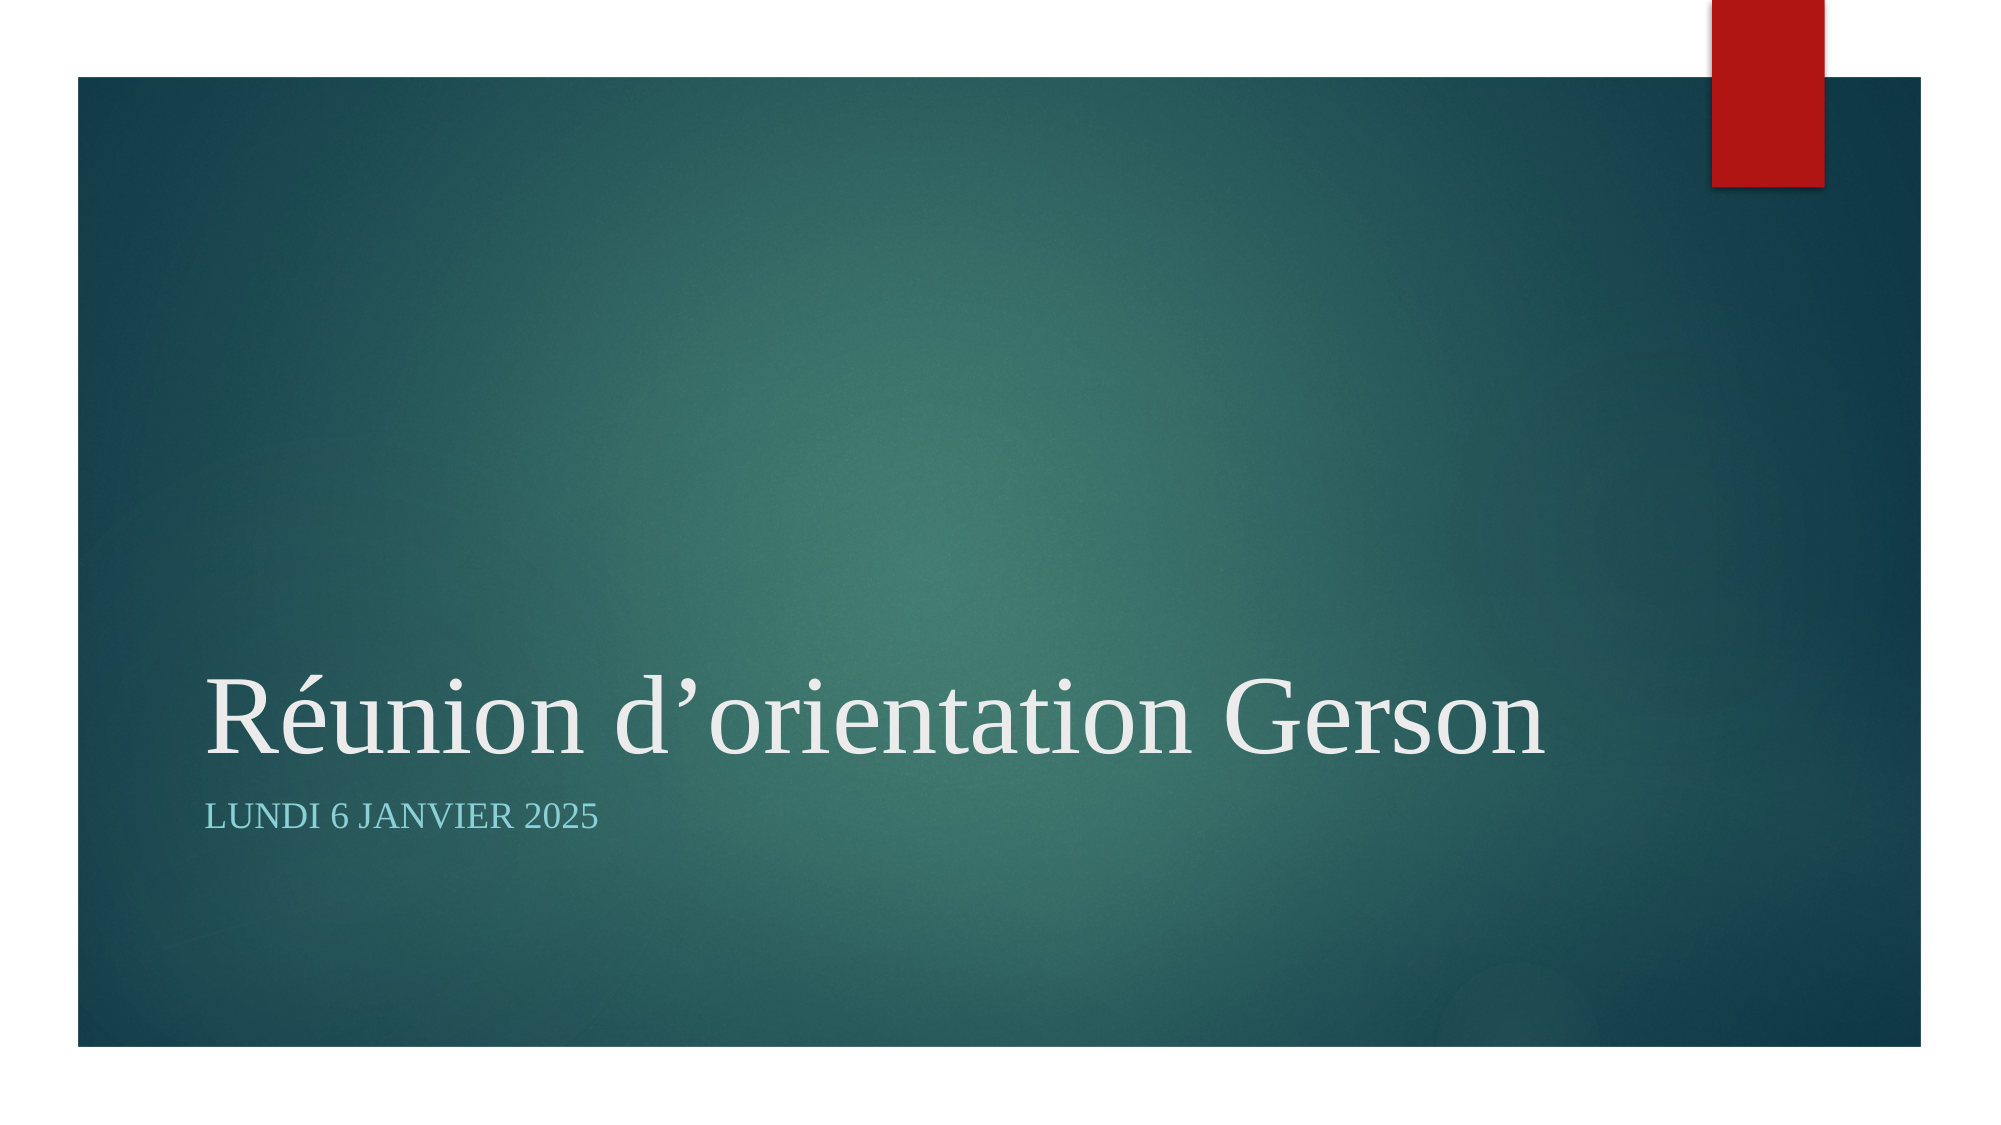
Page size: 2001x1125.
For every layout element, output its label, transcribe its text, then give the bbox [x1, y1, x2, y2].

subtitle Lundi 6 janvier 2025 [189, 783, 1638, 925]
title Réunion d’orientation Gerson [189, 344, 1638, 783]
